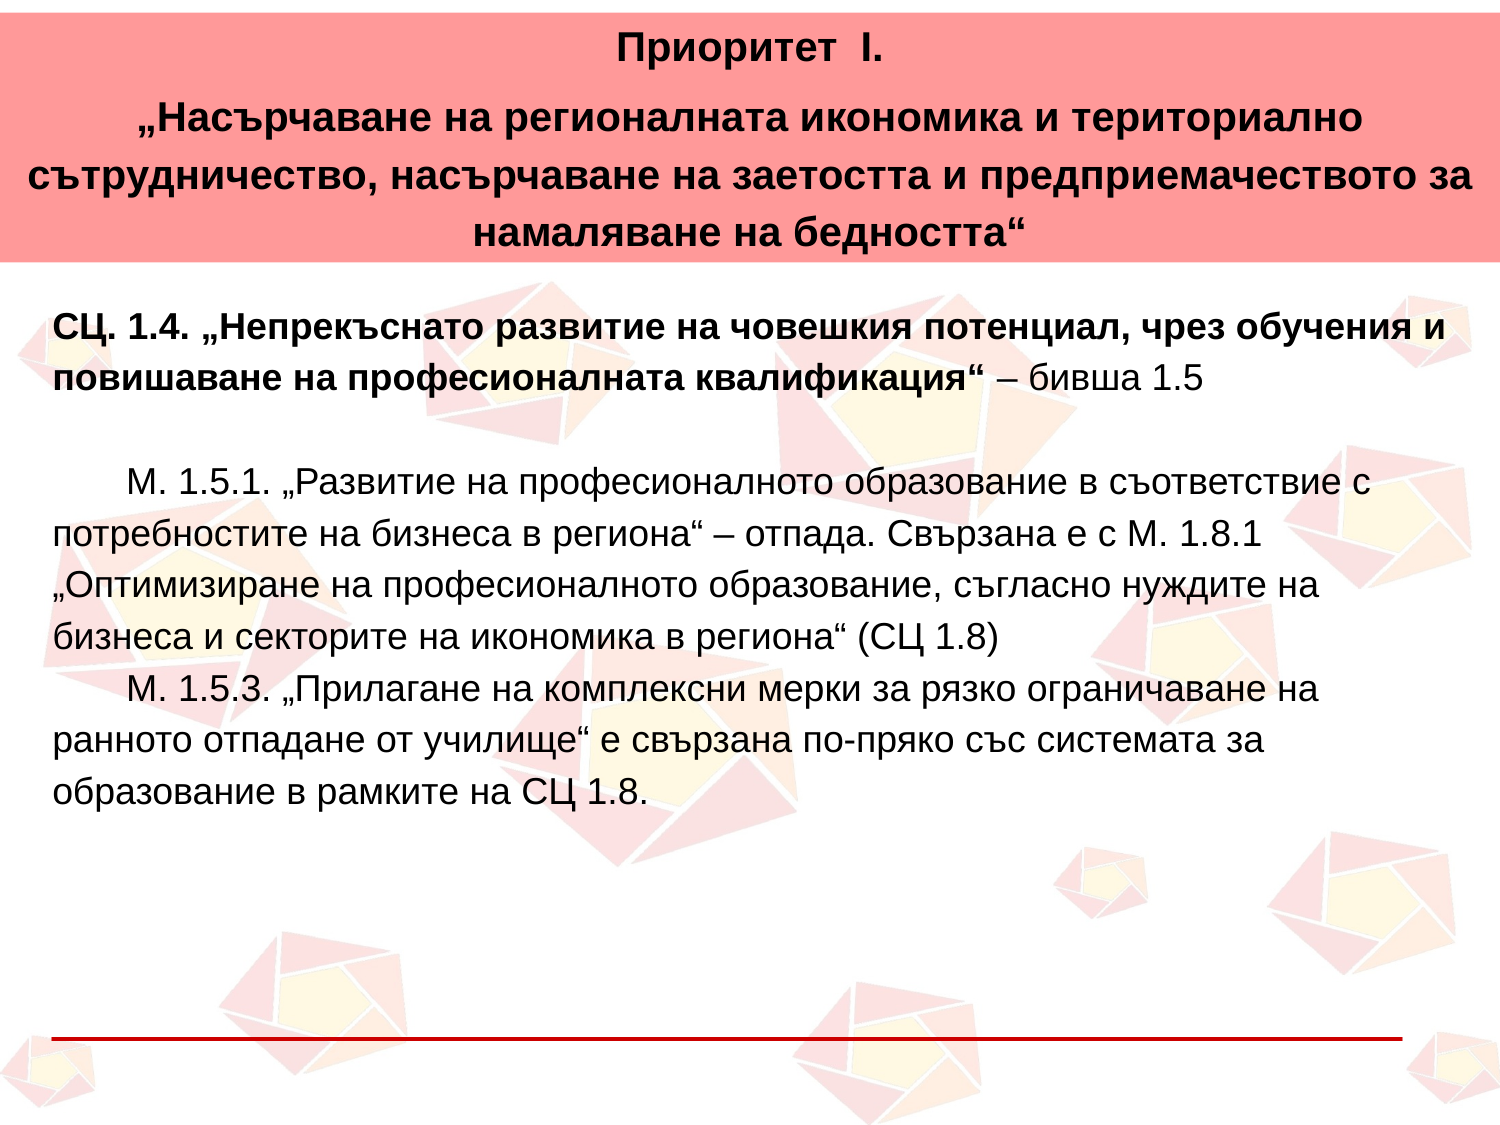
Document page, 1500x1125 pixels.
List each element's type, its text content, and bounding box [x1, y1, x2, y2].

text_box Приоритет І. „Насърчаване на регионалната икономика и териториално сътрудничество, насърчаване на заетостта и предприемачеството за намаляване на бедността“ [0, 12, 1500, 263]
picture [0, 263, 1500, 1125]
picture [0, 0, 1500, 12]
title СЦ. 1.4. „Непрекъснато развитие на човешкия потенциал, чрез обучения и повишаване на професионалната квалификация“ – бивша 1.5 М. 1.5.1. „Развитие на професионалното образование в съответствие с потребностите на бизнеса в региона“ – отпада. Свързана е с М. 1.8.1 „Оптимизиране на професионалното образование, съгласно нуждите на бизнеса и секторите на икономика в региона“ (СЦ 1.8) М. 1.5.3. „Прилагане на комплексни мерки за рязко ограничаване на ранното отпадане от училище“ е свързана по-пряко със системата за образование в рамките на СЦ 1.8. [37, 287, 1463, 988]
